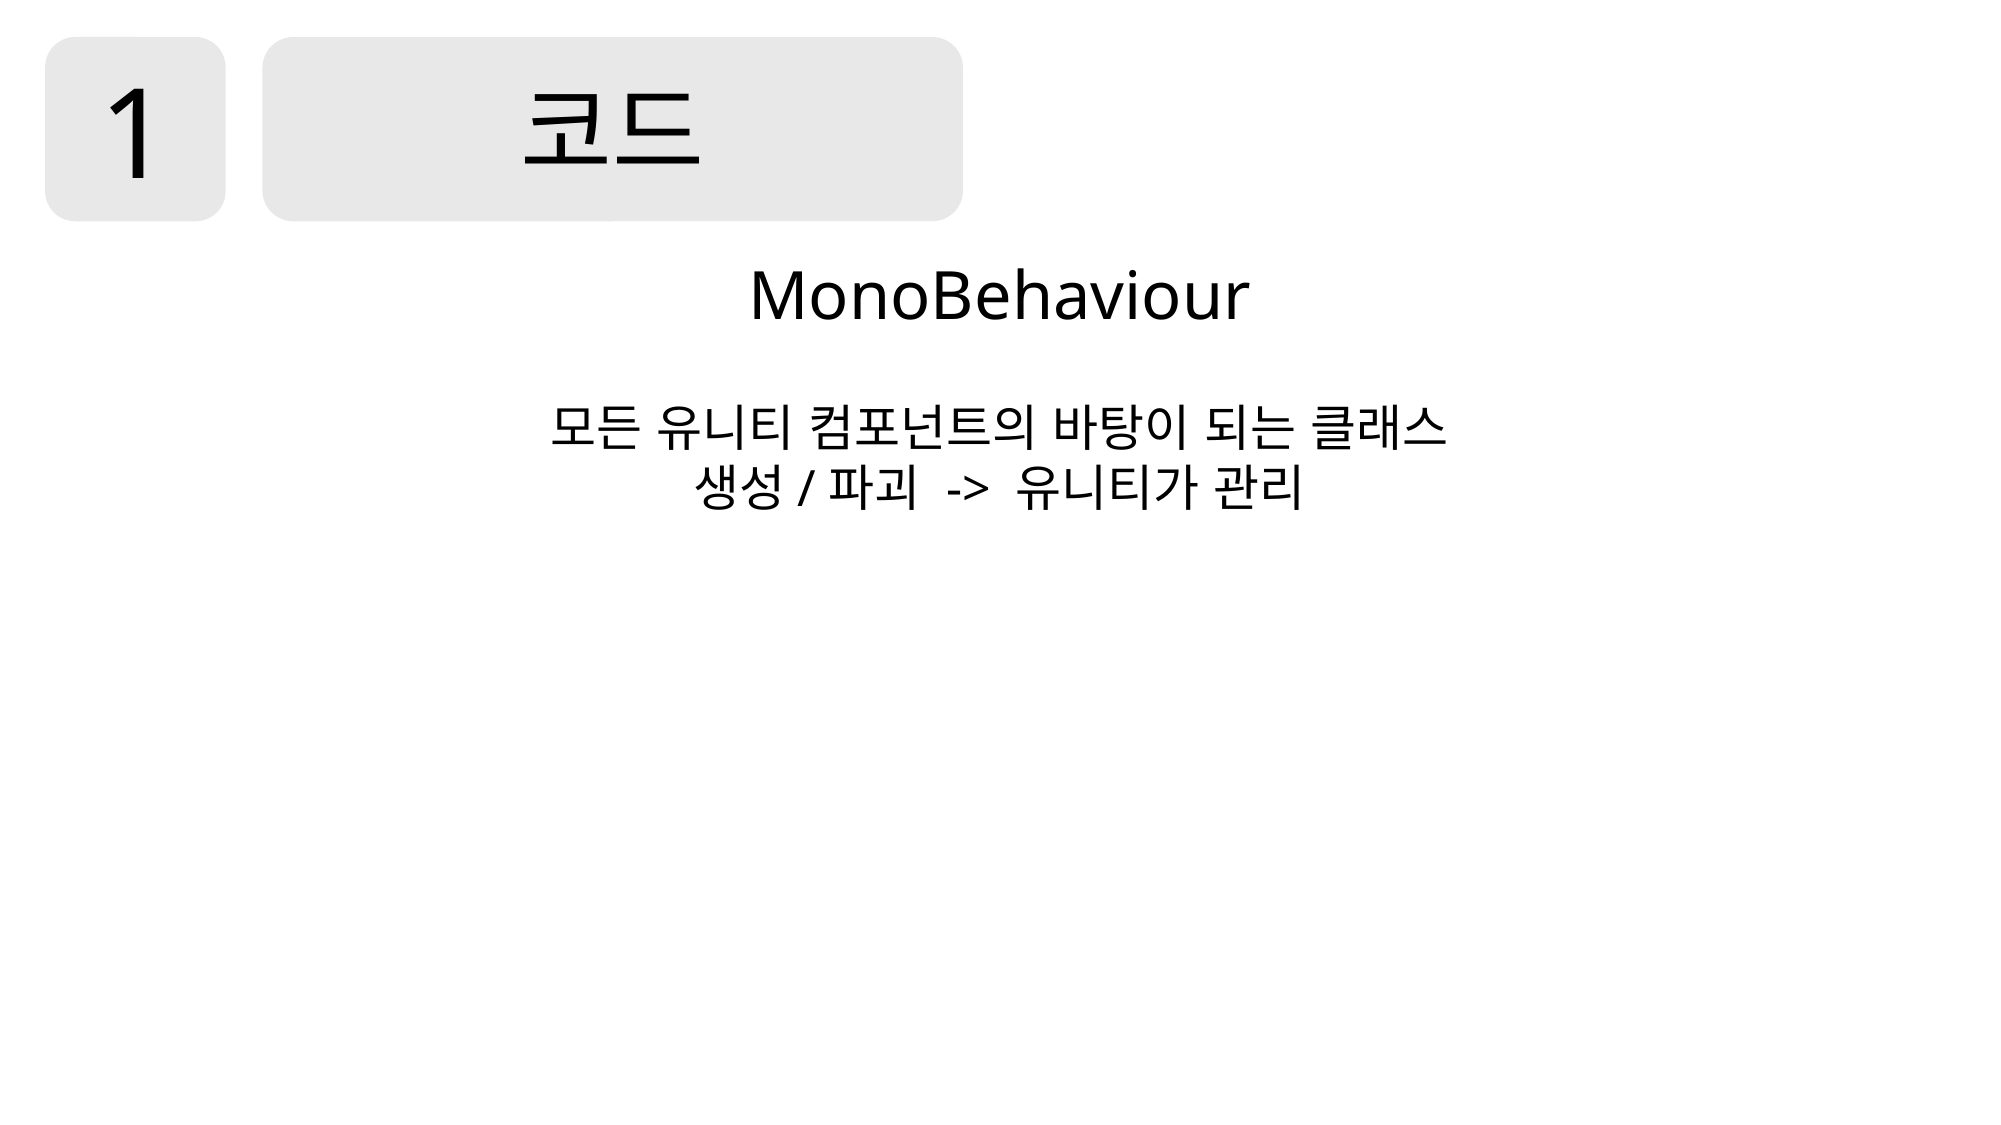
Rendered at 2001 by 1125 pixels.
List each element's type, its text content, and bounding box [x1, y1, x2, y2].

text_box MonoBehaviour [499, 245, 1500, 340]
text_box 1 [79, 45, 191, 211]
text_box [260, 35, 965, 223]
text_box [43, 35, 228, 223]
text_box 모든 유니티 컴포넌트의 바탕이 되는 클래스 생성/파괴 -> 유니티가 관리 [499, 389, 1500, 524]
text_box 코드 [293, 61, 933, 196]
